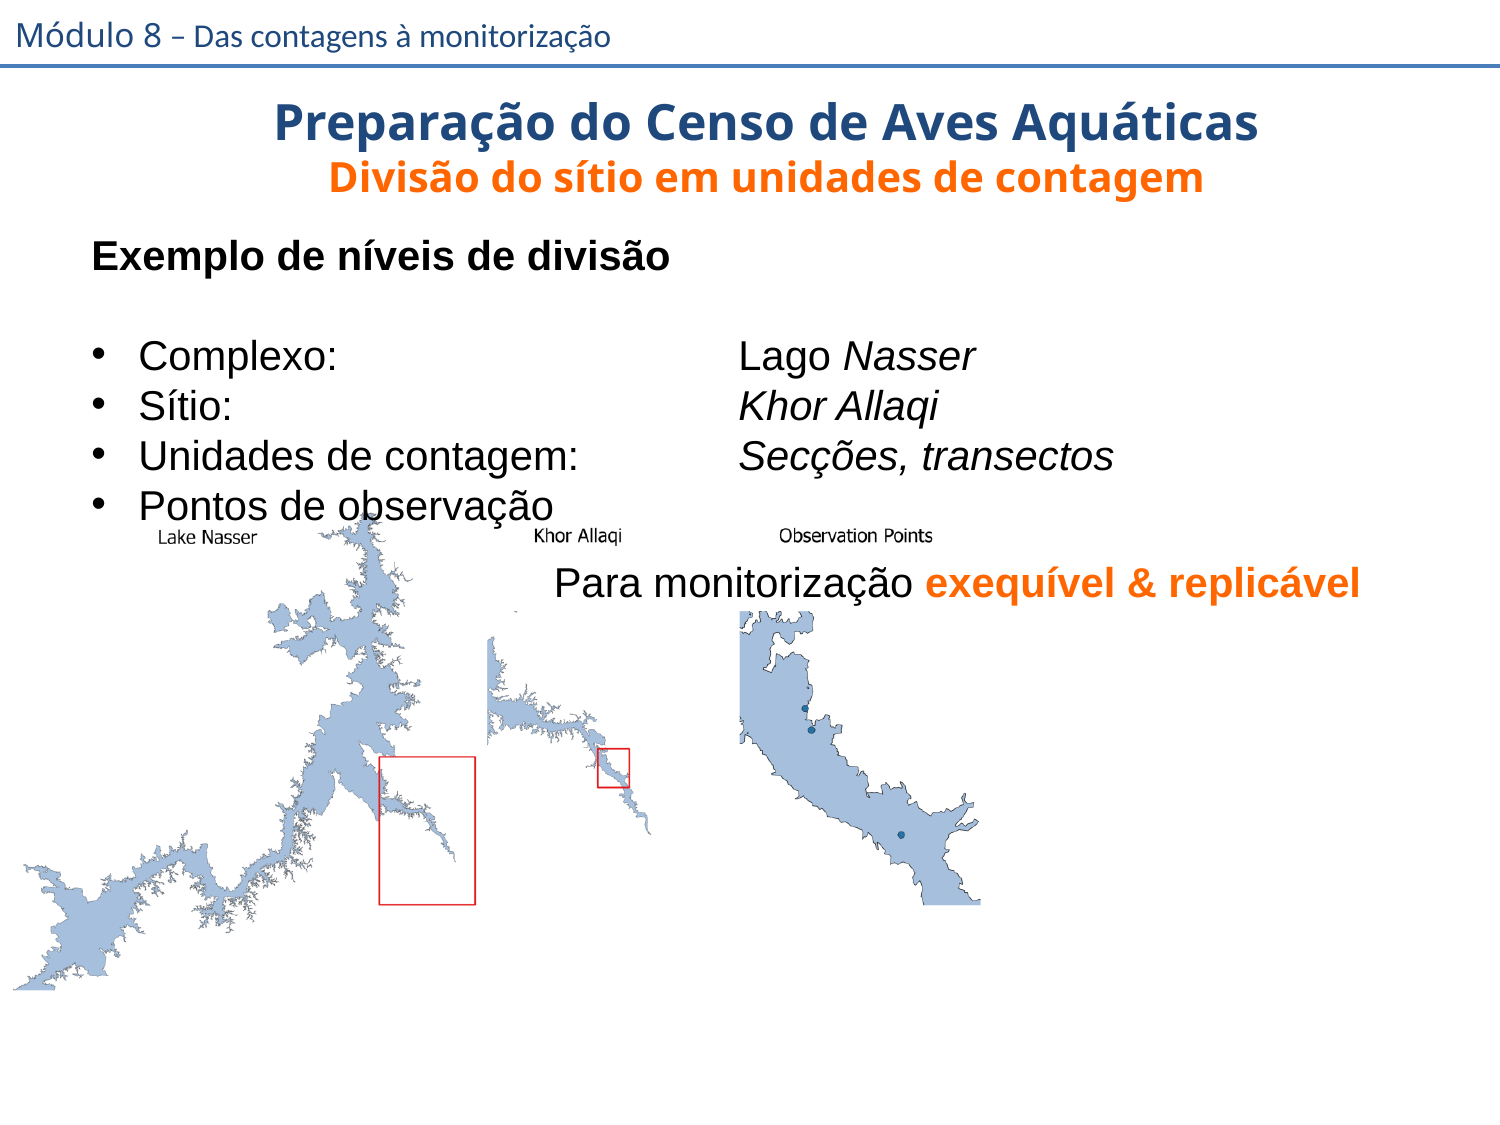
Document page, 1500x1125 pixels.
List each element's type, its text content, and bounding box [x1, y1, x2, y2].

picture [0, 491, 997, 998]
text_box Exemplo de níveis de divisão Complexo: Lago Nasser Sítio: Khor Allaqi Unidades de contagem: Secções, transectos Pontos de observação Para monitorização exequível & replicável [76, 221, 1376, 664]
text_box Preparação do Censo de Aves Aquáticas Divisão do sítio em unidades de contagem [76, 80, 1457, 209]
